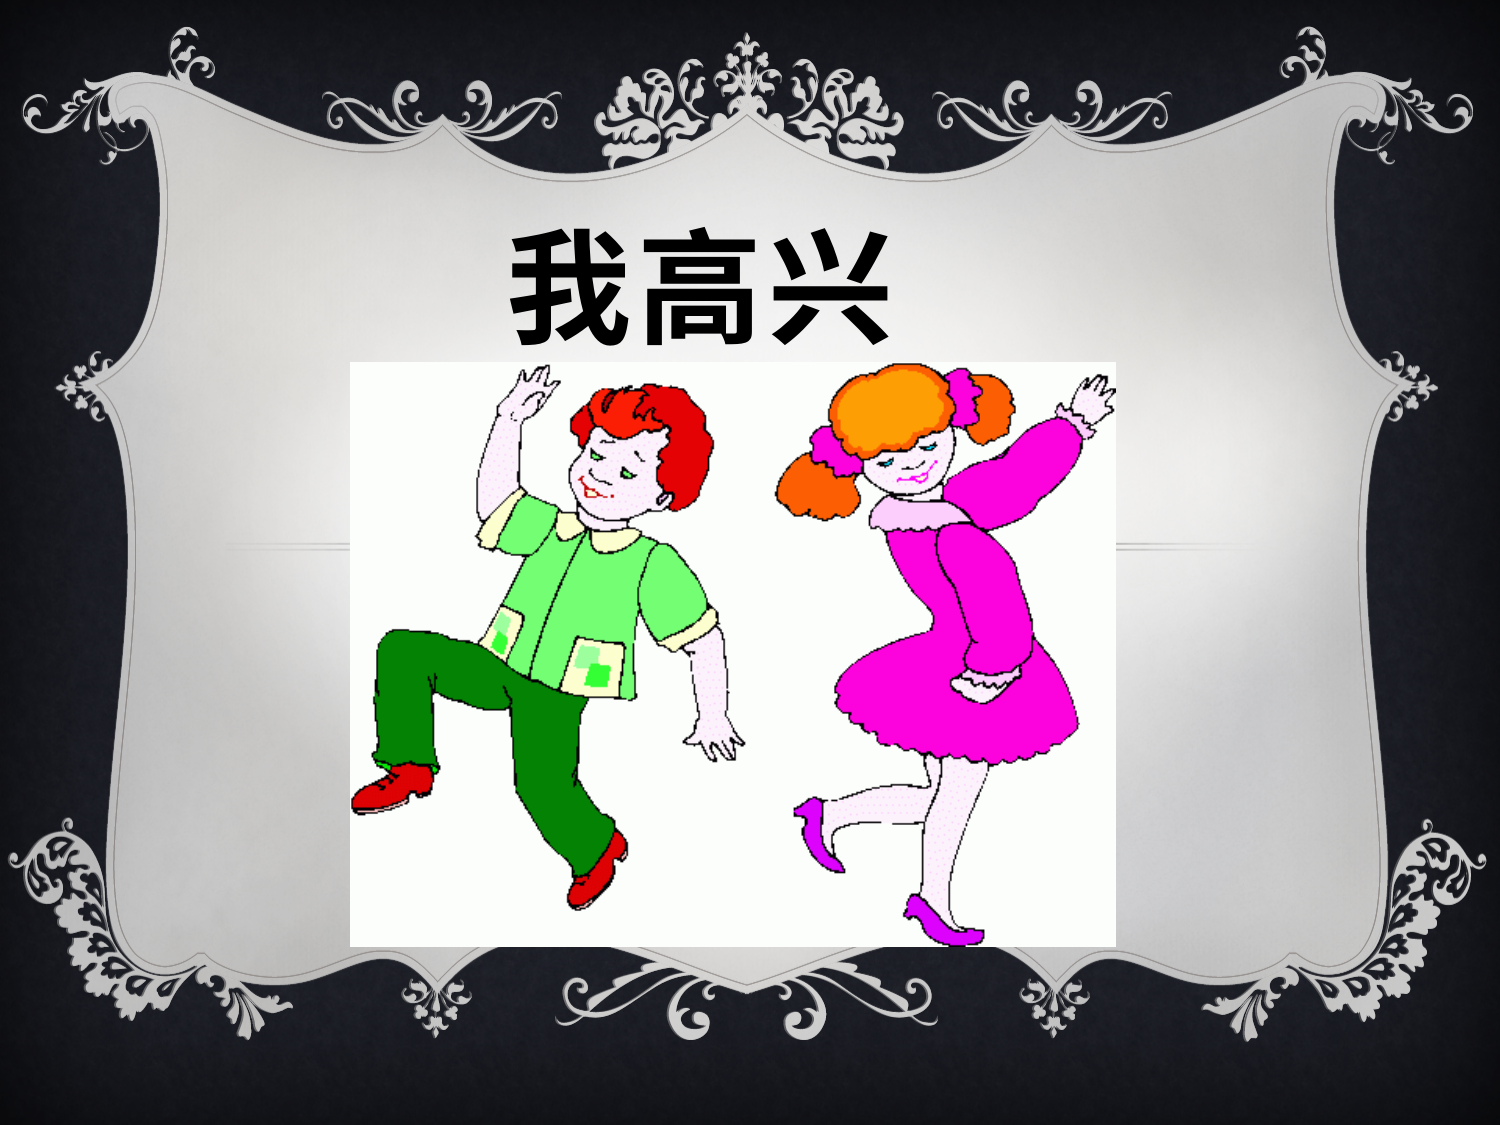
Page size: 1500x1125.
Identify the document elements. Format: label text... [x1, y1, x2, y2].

title 我高兴 [375, 126, 1025, 362]
picture [0, 0, 1500, 1125]
